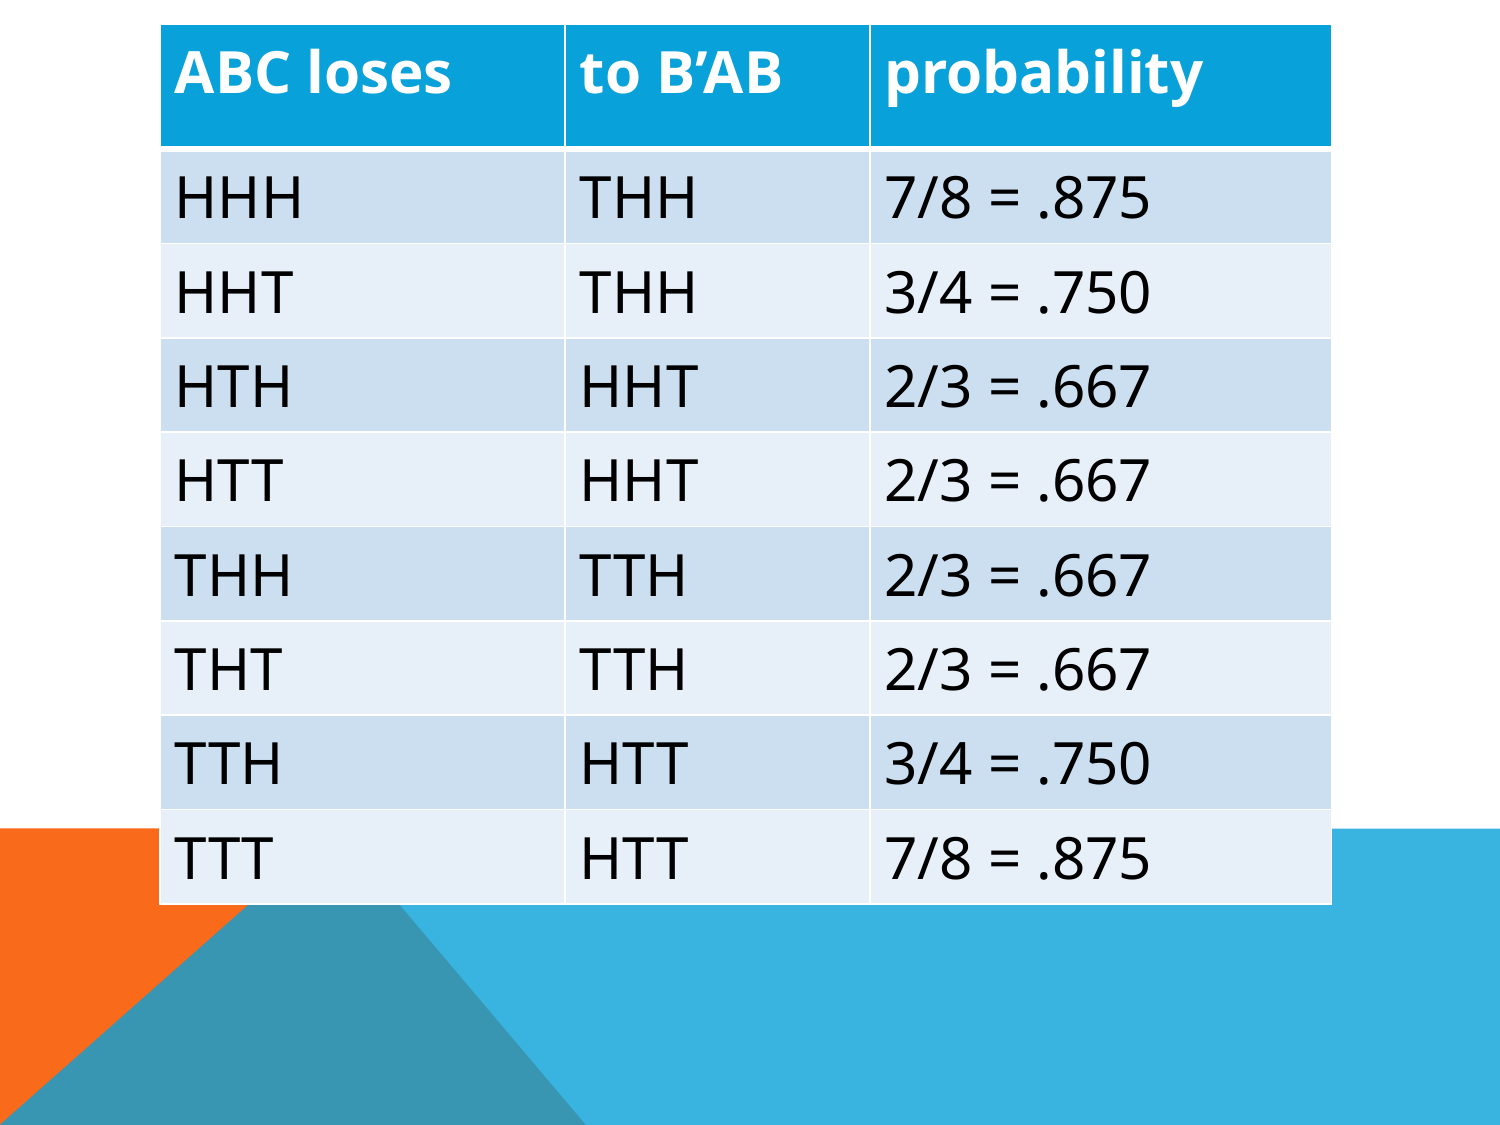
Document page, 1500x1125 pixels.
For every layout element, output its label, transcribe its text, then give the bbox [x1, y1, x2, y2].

table_cell HTT [566, 810, 869, 903]
table_cell HHT [161, 244, 564, 337]
table_cell TTH [566, 527, 869, 620]
table_cell THH [566, 244, 869, 337]
table_cell THT [161, 622, 564, 714]
table_cell 7/8 = .875 [871, 152, 1331, 243]
table_cell HHT [566, 339, 869, 431]
table_cell 3/4 = .750 [871, 716, 1331, 809]
table_cell 7/8 = .875 [871, 810, 1331, 903]
table_header ABC loses [161, 25, 564, 146]
table_cell THH [566, 152, 869, 243]
table_cell TTH [566, 622, 869, 714]
table_cell 3/4 = .750 [871, 244, 1331, 337]
table_cell TTH [161, 716, 564, 809]
table_cell 2/3 = .667 [871, 339, 1331, 431]
table_cell 2/3 = .667 [871, 433, 1331, 526]
table_cell HTT [161, 433, 564, 526]
table_header probability [871, 25, 1331, 146]
table_cell HTT [566, 716, 869, 809]
table_cell 2/3 = .667 [871, 527, 1331, 620]
table_cell 2/3 = .667 [871, 622, 1331, 714]
table_cell HHT [566, 433, 869, 526]
table_cell THH [161, 527, 564, 620]
table_header to B’AB [566, 25, 869, 146]
table_cell HHH [161, 152, 564, 243]
table_cell TTT [161, 810, 564, 903]
table_cell HTH [161, 339, 564, 431]
